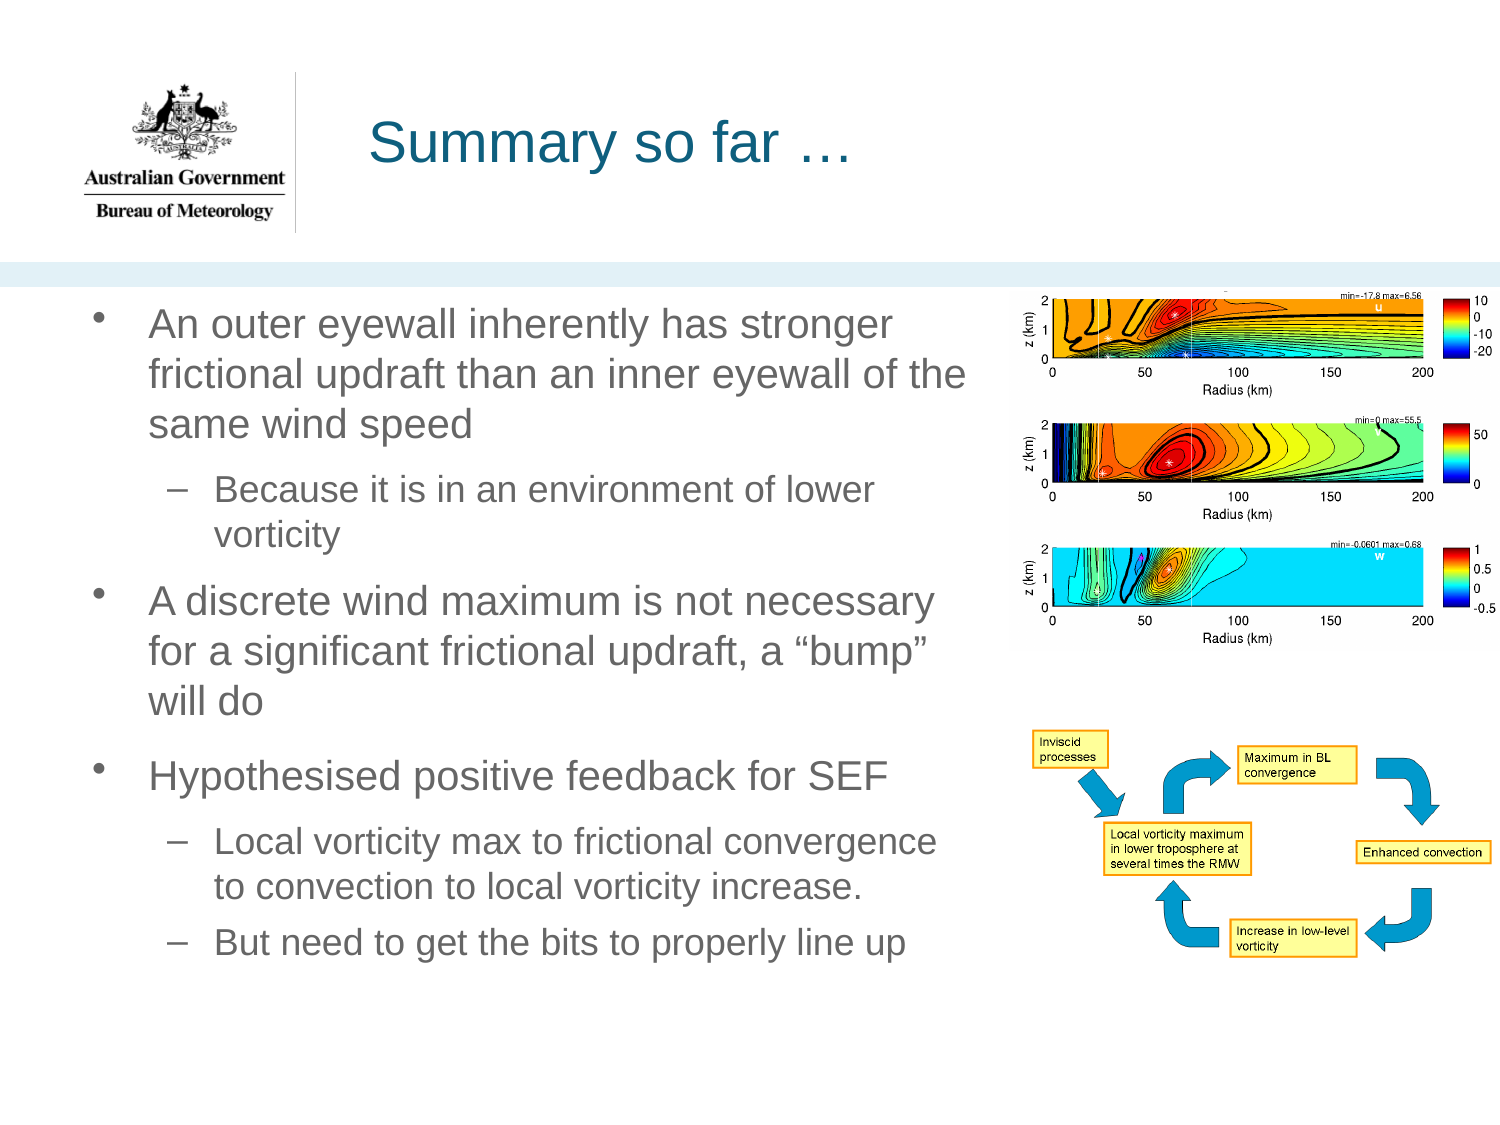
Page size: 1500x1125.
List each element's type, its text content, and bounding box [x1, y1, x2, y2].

picture [1009, 291, 1500, 651]
list An outer eyewall inherently has stronger frictional updraft than an inner eyewall of the same wind speed Because it is in an environment of lower vorticity A discrete wind maximum is not necessary for a significant frictional updraft, a “bump” will do Hypothesised positive feedback for SEF Local vorticity max to frictional convergence to convection to local vorticity increase. But need to get the bits to properly line up [77, 289, 987, 1098]
picture [1027, 728, 1500, 965]
title Summary so far … [353, 45, 1425, 233]
picture [0, 262, 1500, 287]
picture [75, 72, 296, 233]
